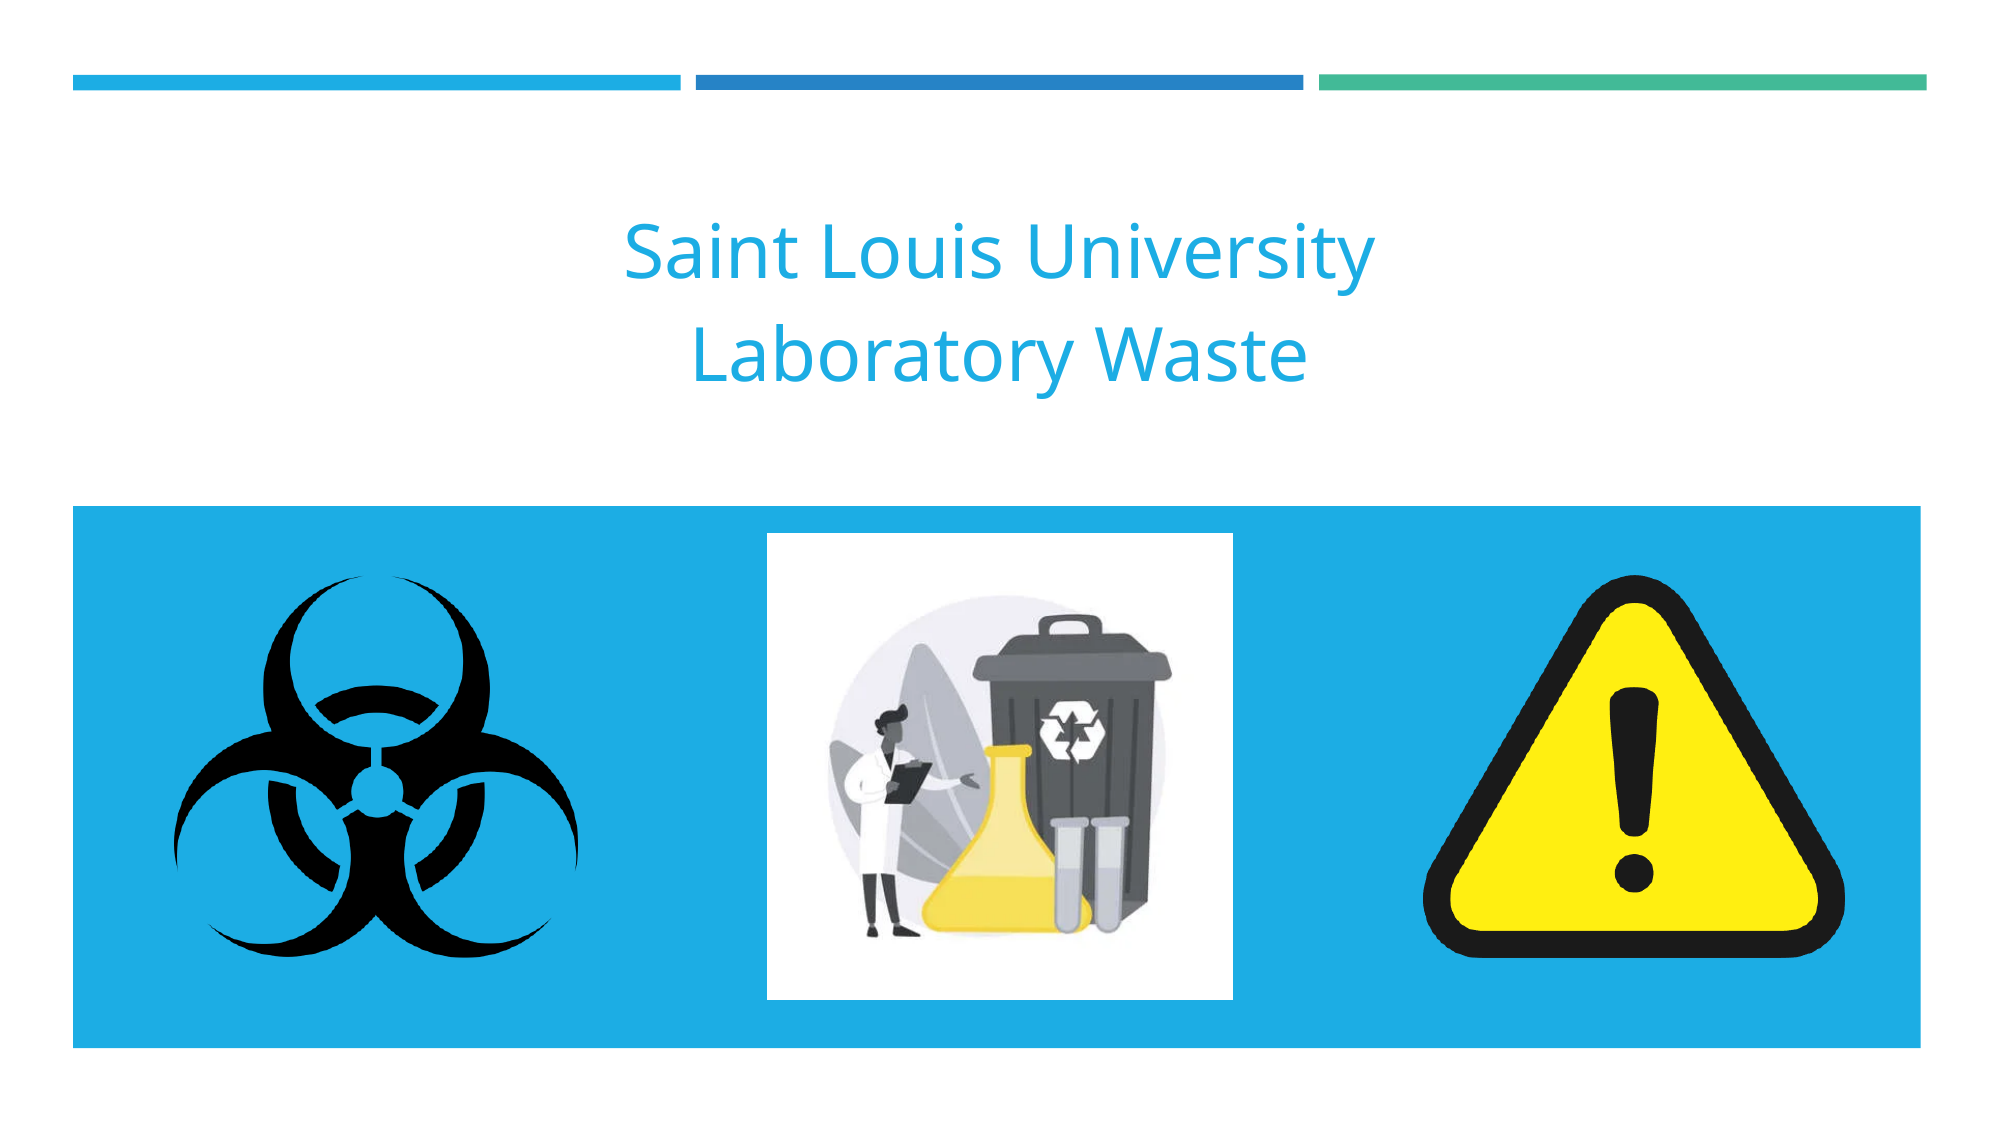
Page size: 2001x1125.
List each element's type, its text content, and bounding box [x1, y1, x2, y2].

picture [766, 533, 1233, 1000]
picture [1421, 574, 1845, 959]
picture [174, 574, 578, 959]
title Saint Louis University Laboratory Waste [249, 179, 1750, 407]
